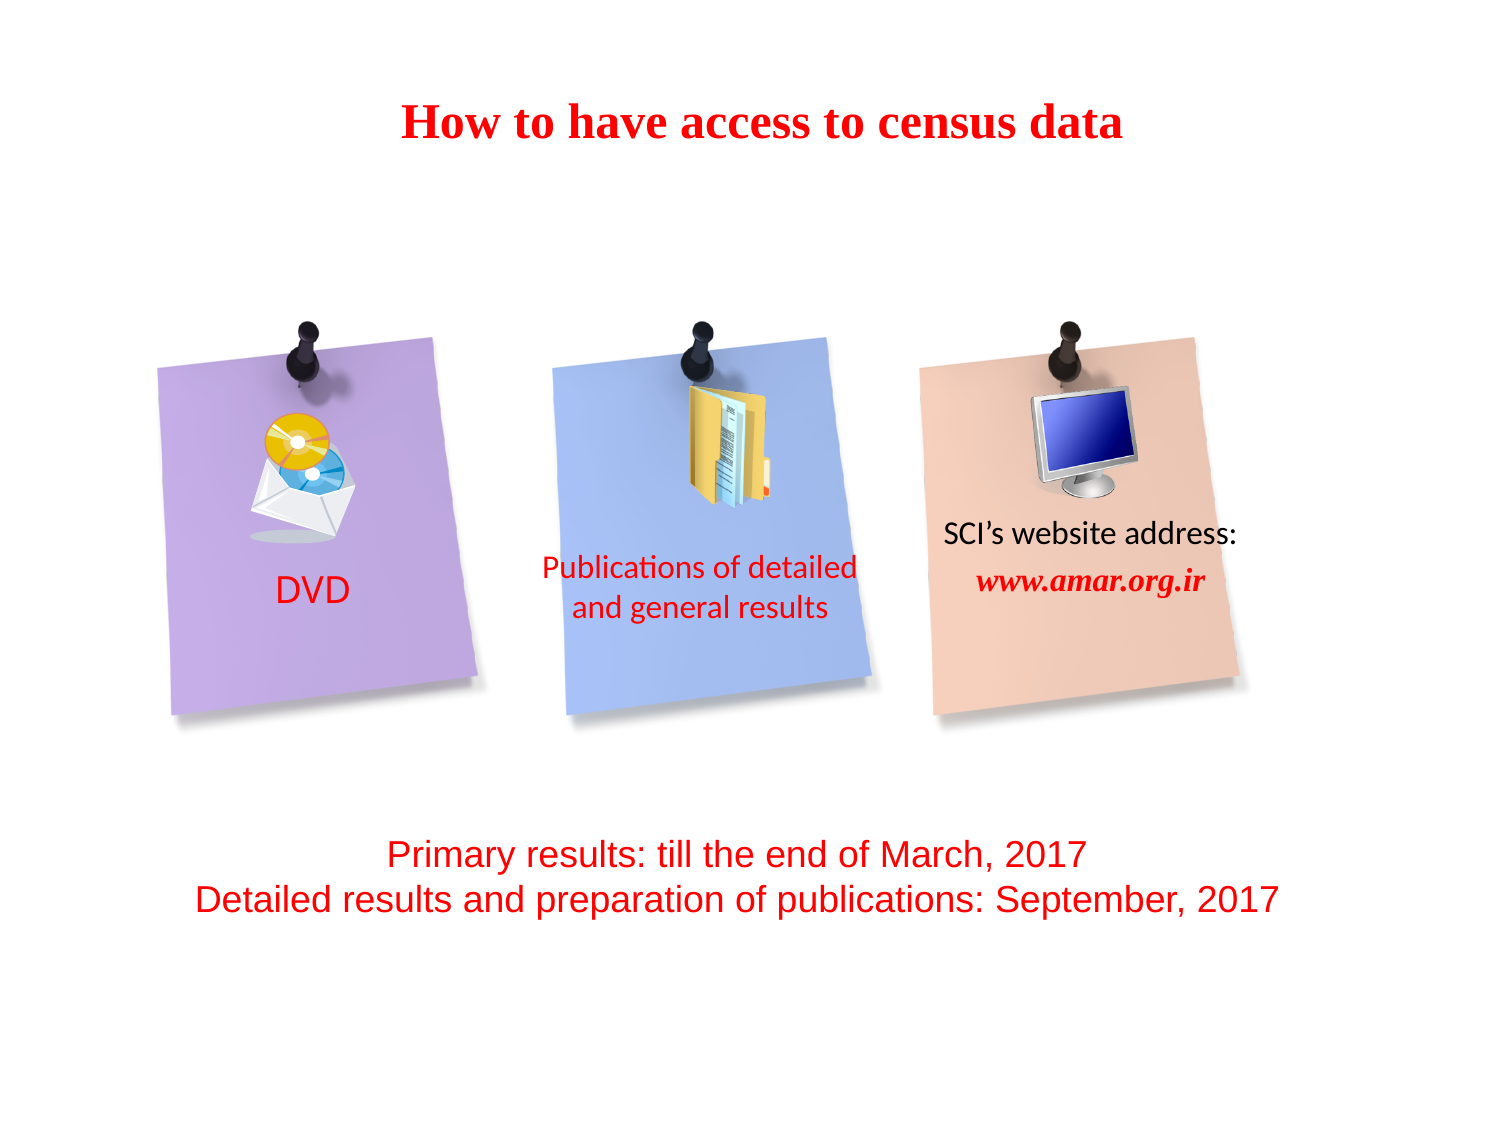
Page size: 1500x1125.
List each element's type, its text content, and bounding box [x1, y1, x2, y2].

picture [125, 295, 1282, 797]
subtitle [212, 262, 1313, 822]
text_box Primary results: till the end of March, 2017 Detailed results and preparation of publications: September, 2017 [162, 822, 1313, 928]
title How to have access to census data [125, 24, 1400, 213]
